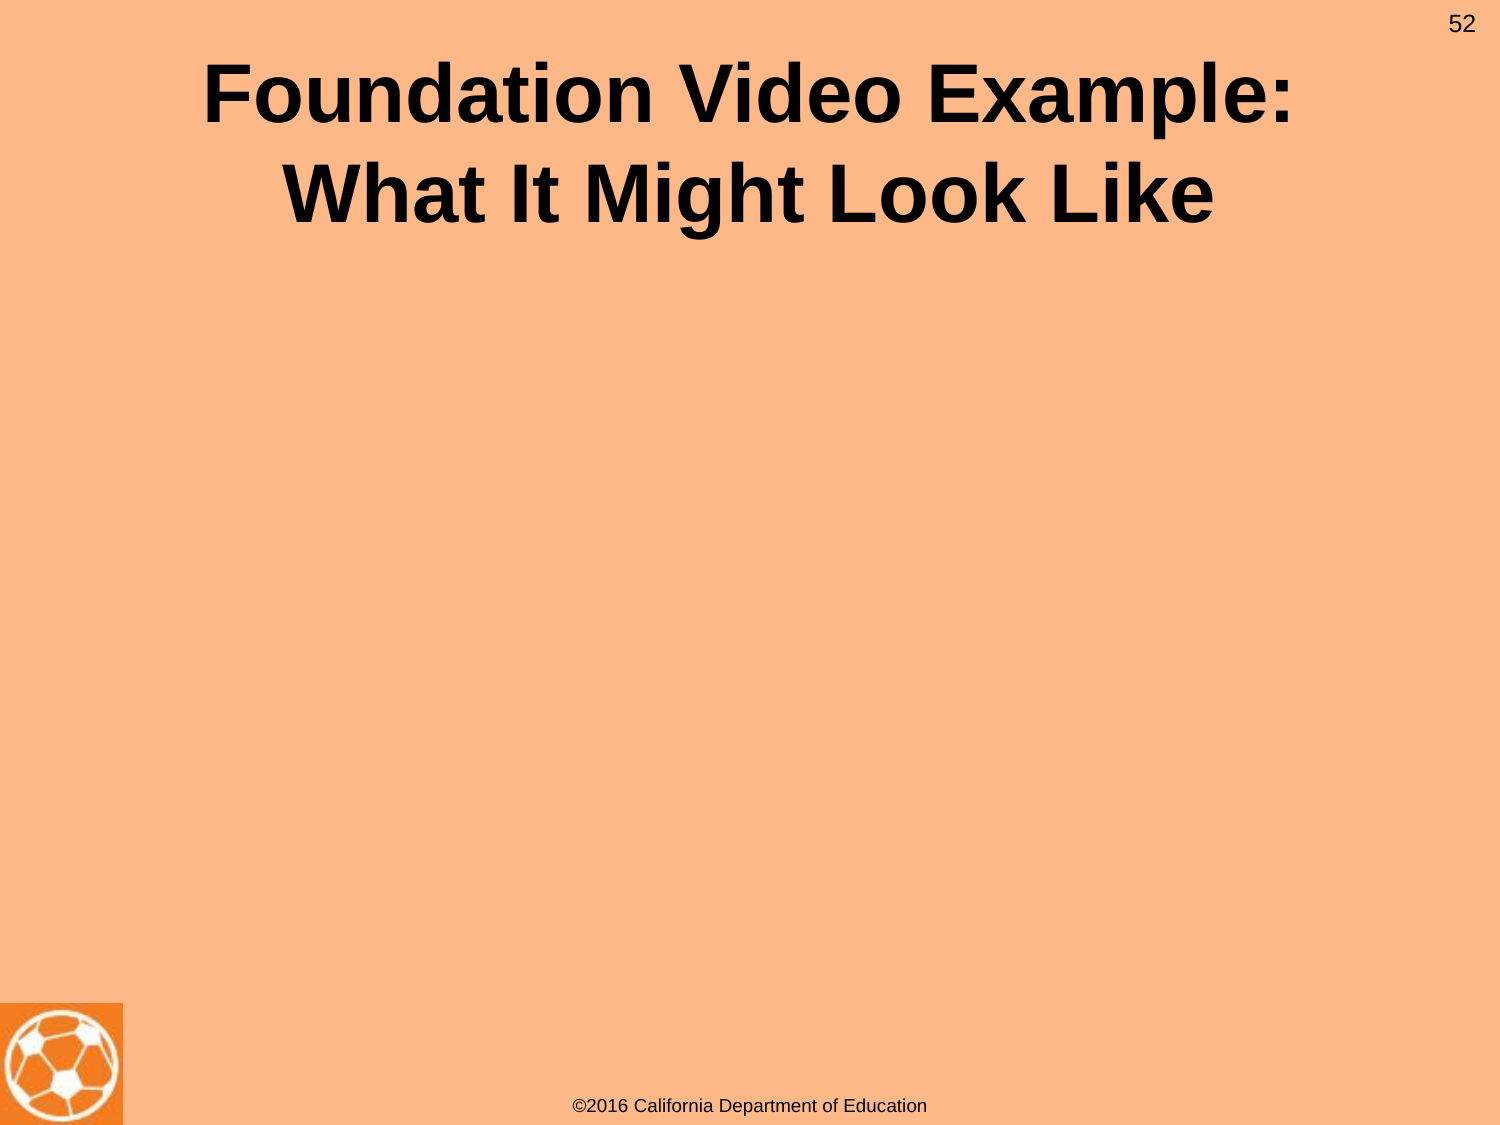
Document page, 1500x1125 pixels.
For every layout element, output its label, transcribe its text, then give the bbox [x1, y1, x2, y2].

picture [0, 1003, 123, 1125]
title Foundation Video Example: What It Might Look Like [75, 45, 1425, 233]
slide_number 52 [1425, 0, 1500, 60]
text_box [212, 212, 1338, 329]
